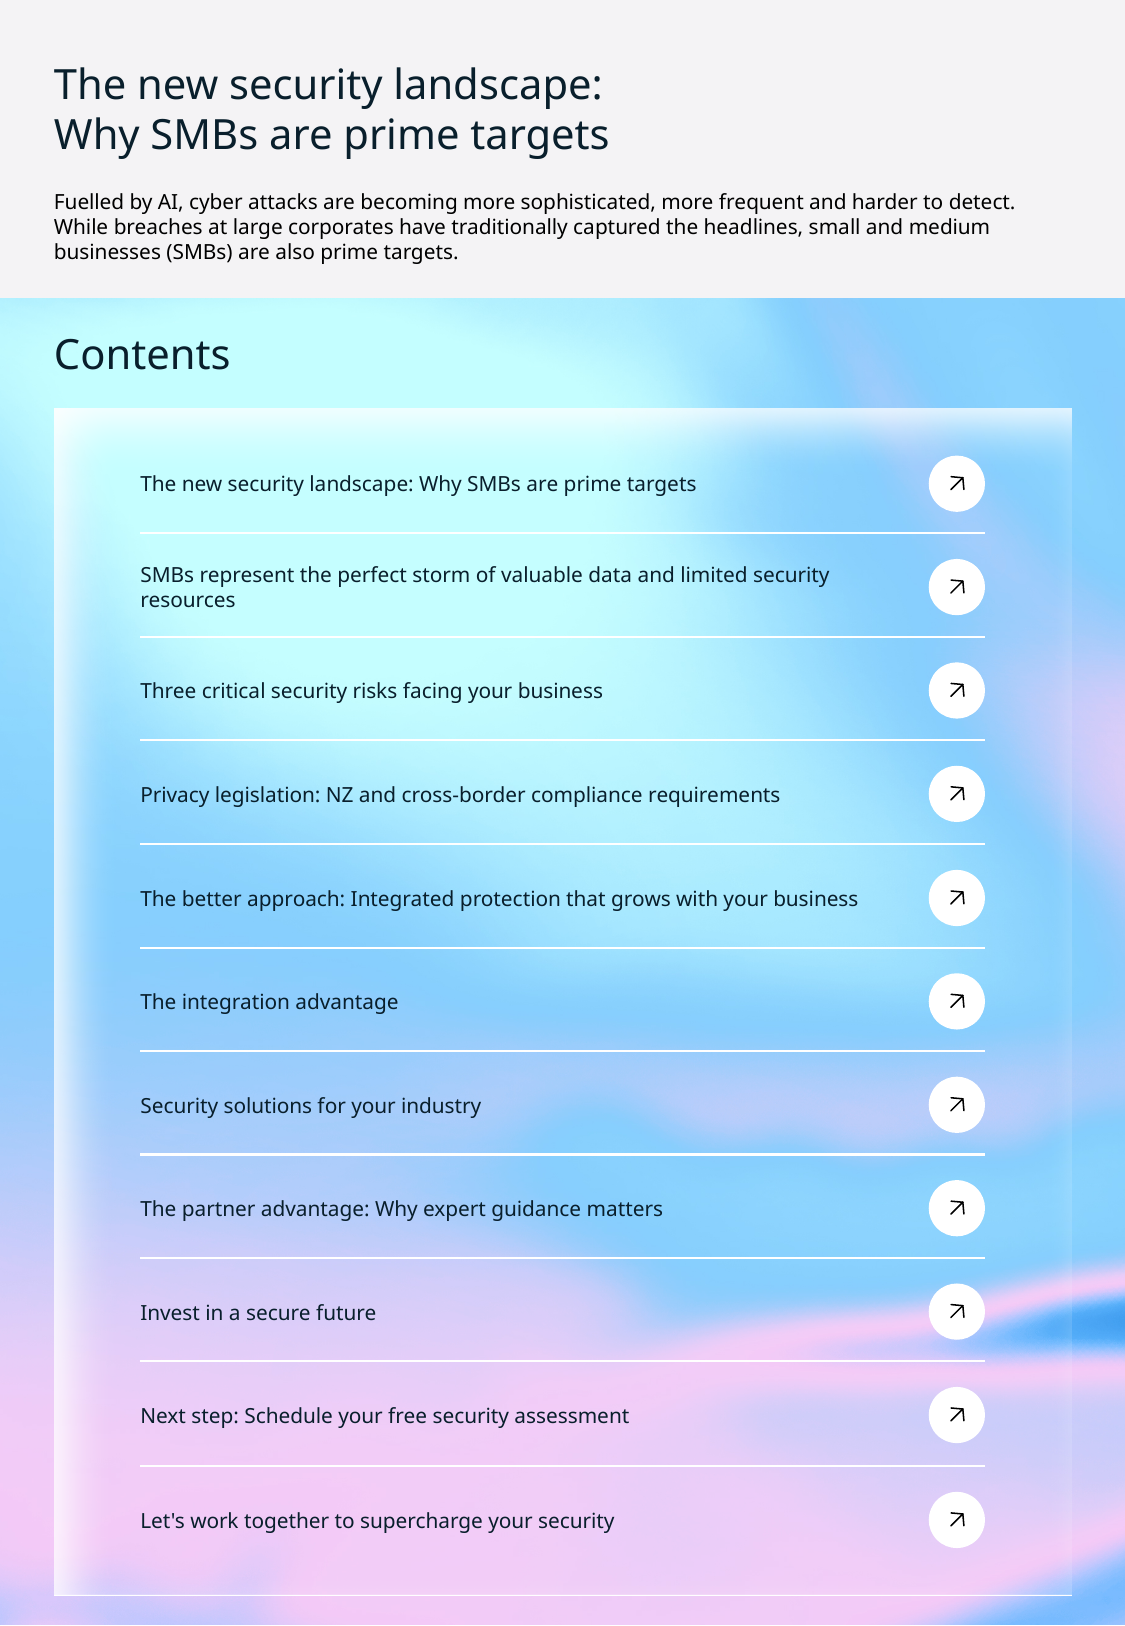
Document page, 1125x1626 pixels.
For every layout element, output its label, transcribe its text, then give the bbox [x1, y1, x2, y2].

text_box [928, 973, 986, 1030]
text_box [928, 765, 986, 823]
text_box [928, 1076, 986, 1134]
text_box Fuelled by AI, cyber attacks are becoming more sophisticated, more frequent and harder to detect. While breaches at large corporates have traditionally captured the headlines, small and medium businesses (SMBs) are also prime targets. [53, 188, 1071, 264]
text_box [928, 558, 986, 616]
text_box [928, 1283, 986, 1340]
picture [0, 297, 1125, 1625]
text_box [928, 1179, 986, 1237]
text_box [928, 1491, 986, 1549]
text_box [928, 455, 986, 513]
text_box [928, 1386, 986, 1444]
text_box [947, 681, 967, 700]
list The new security landscape: Why SMBs are prime targets [53, 57, 1072, 297]
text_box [947, 889, 967, 907]
